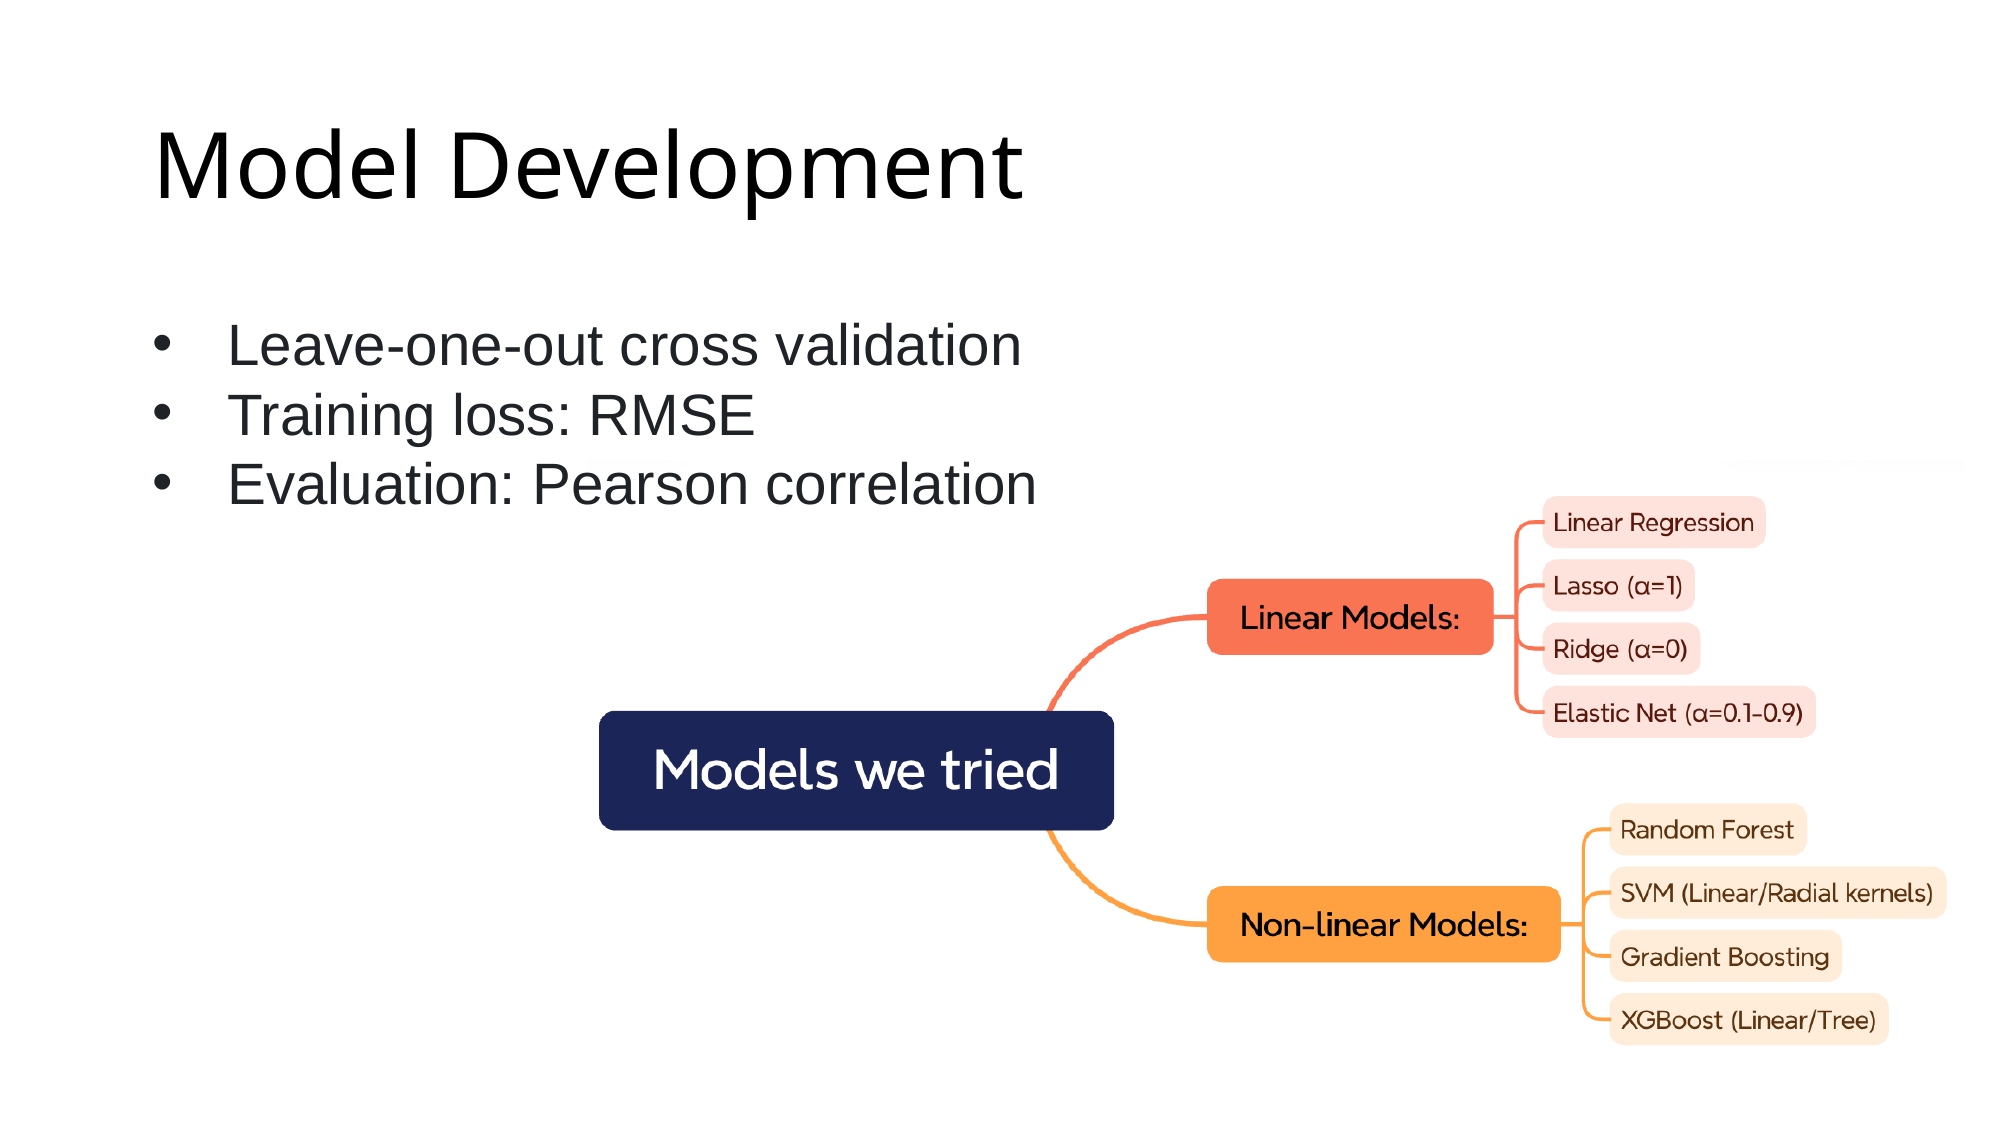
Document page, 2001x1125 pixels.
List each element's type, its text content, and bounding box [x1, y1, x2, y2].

title Model Development [137, 59, 1863, 278]
picture [586, 460, 1964, 1082]
list Leave-one-out cross validation Training loss: RMSE Evaluation: Pearson correlation [137, 299, 1863, 1014]
